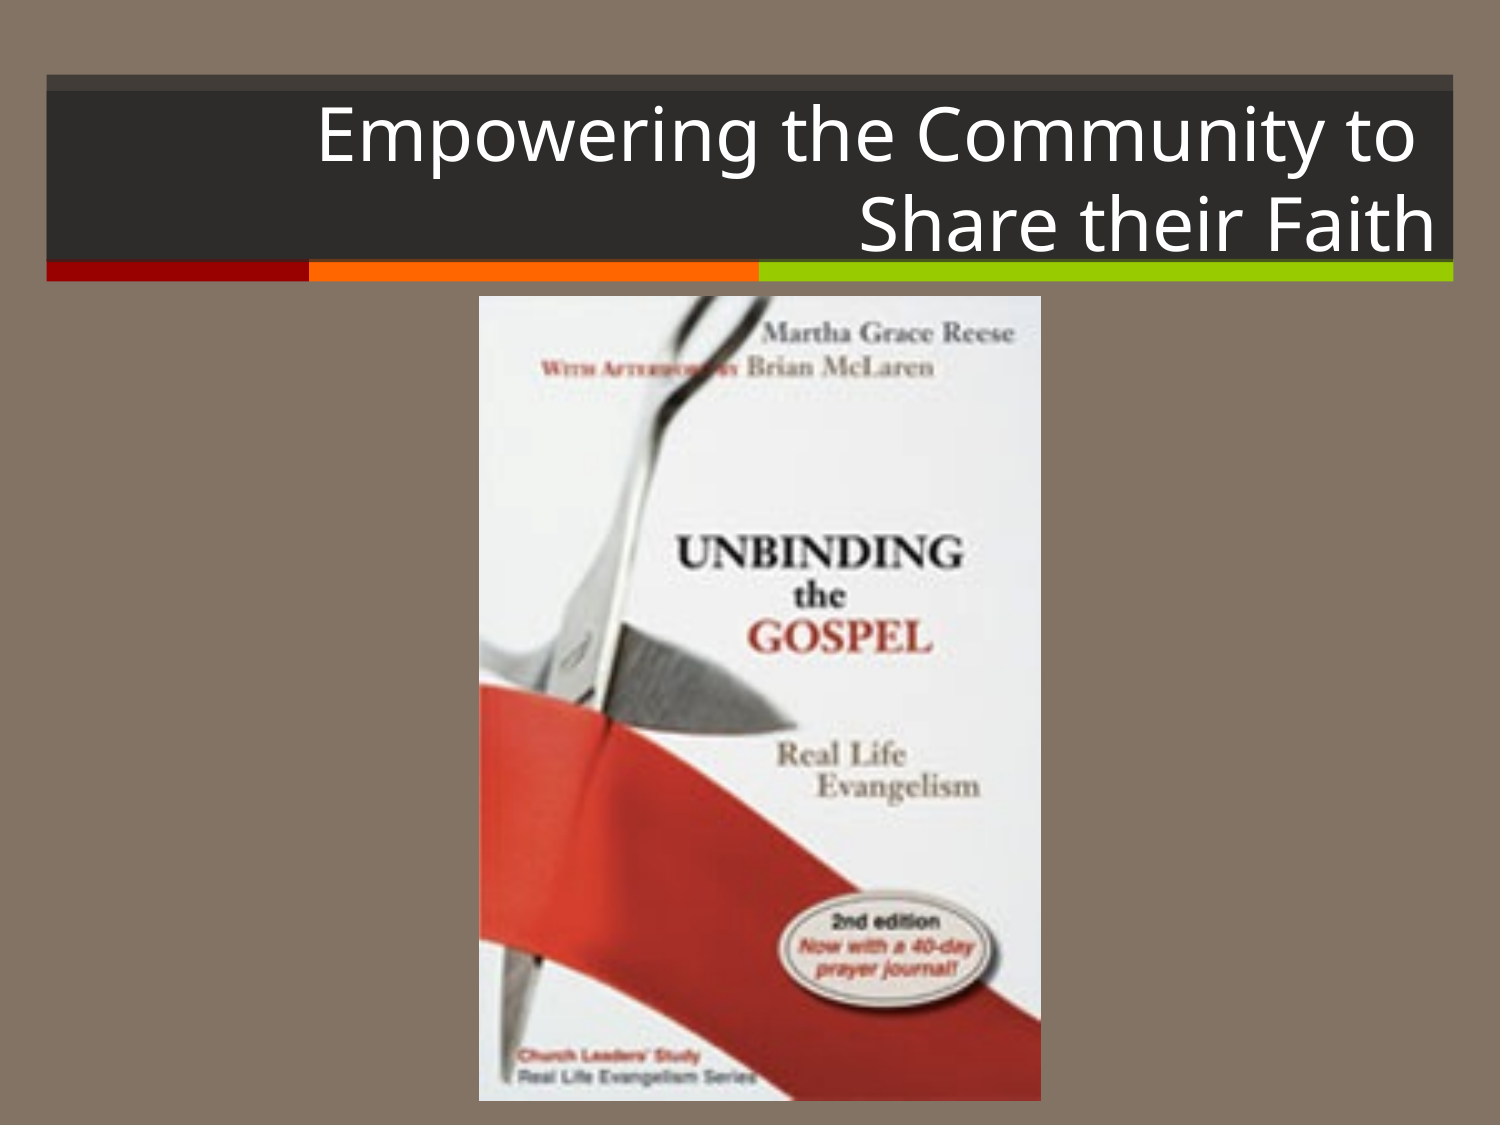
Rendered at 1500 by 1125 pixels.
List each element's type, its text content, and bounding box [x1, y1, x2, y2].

title Empowering the Community to Share their Faith [46, 90, 1454, 263]
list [246, 296, 1273, 1101]
